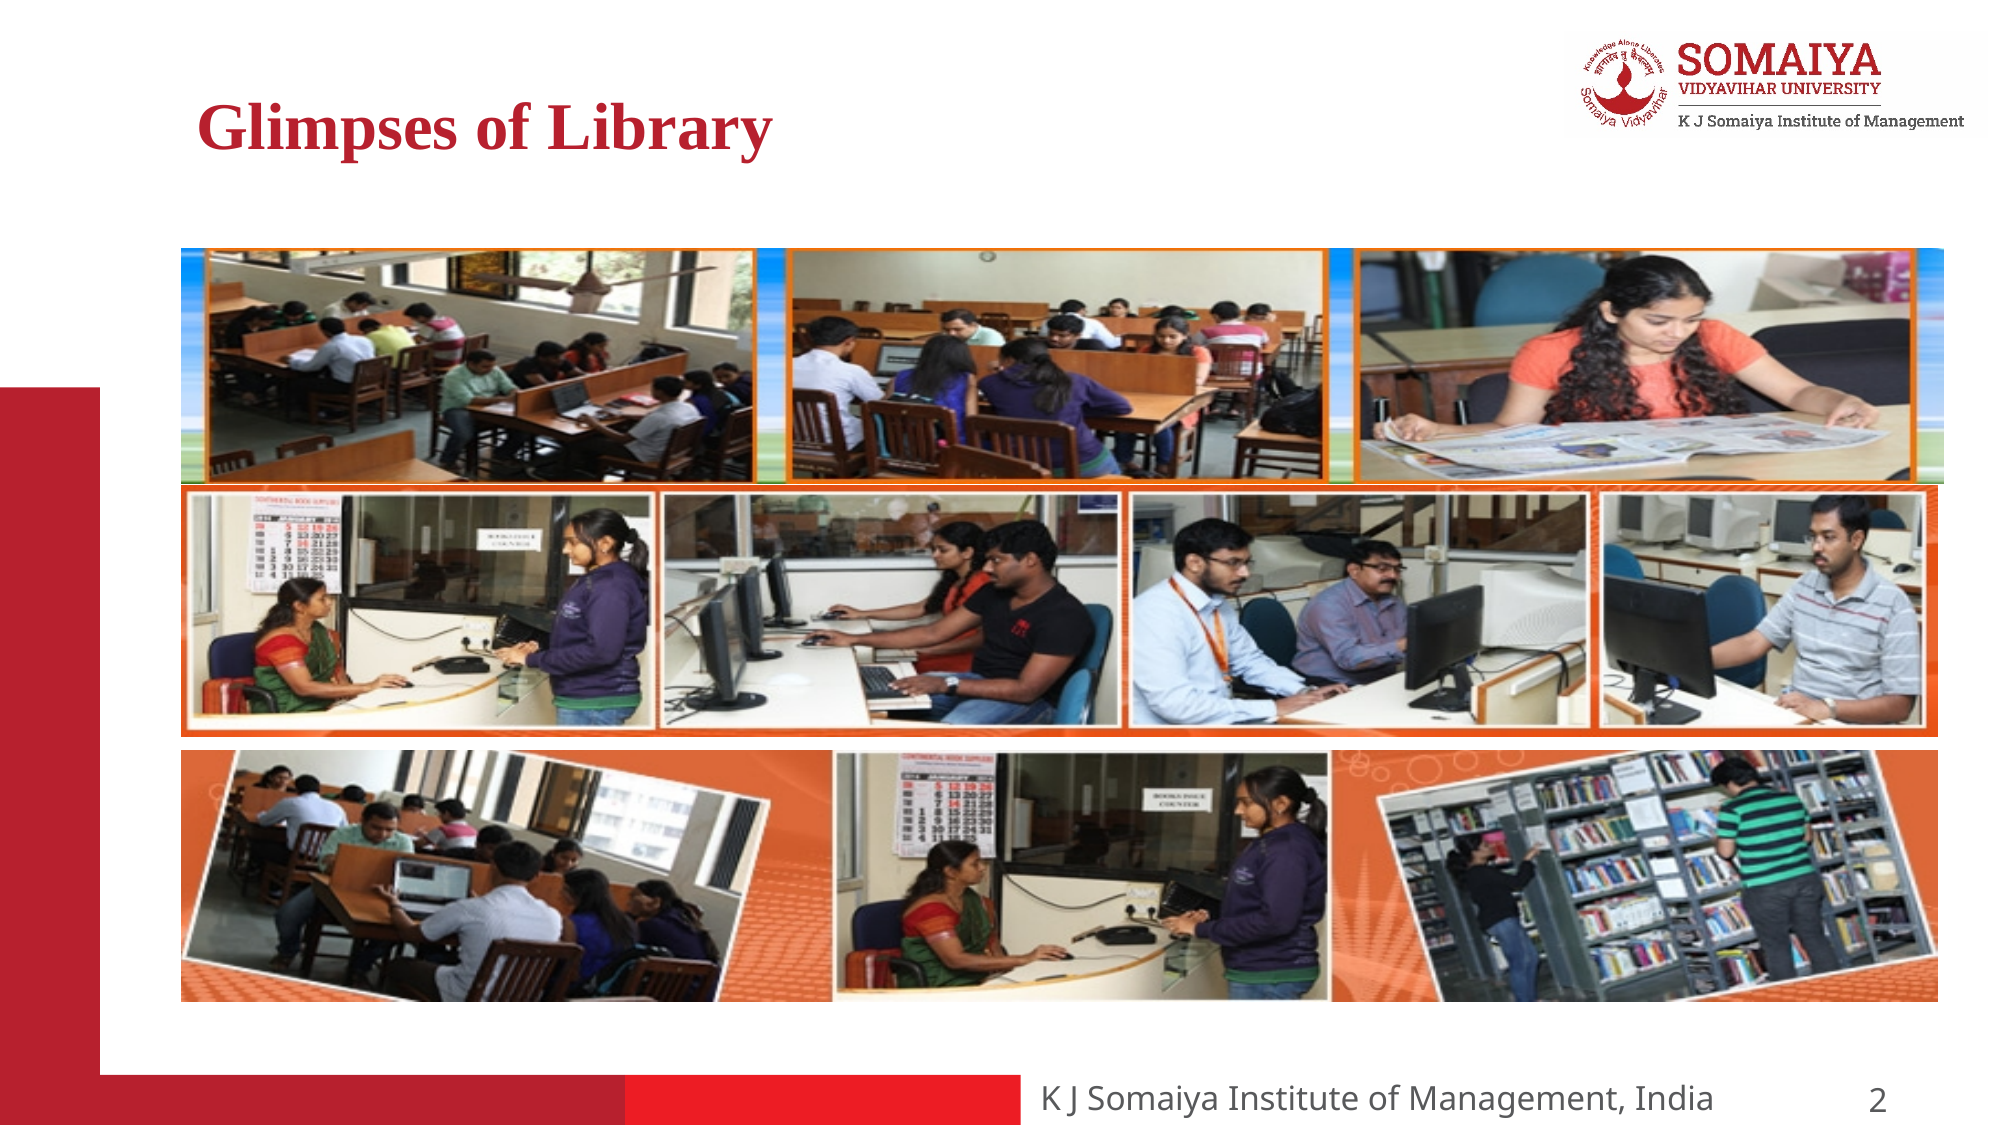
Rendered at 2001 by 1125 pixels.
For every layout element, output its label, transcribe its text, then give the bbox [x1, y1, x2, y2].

picture [181, 485, 1938, 737]
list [181, 248, 1944, 484]
picture [181, 750, 1938, 1002]
slide_number 2 [1853, 1072, 1985, 1125]
picture [1564, 31, 1988, 138]
title Glimpses of Library [181, 12, 1563, 193]
